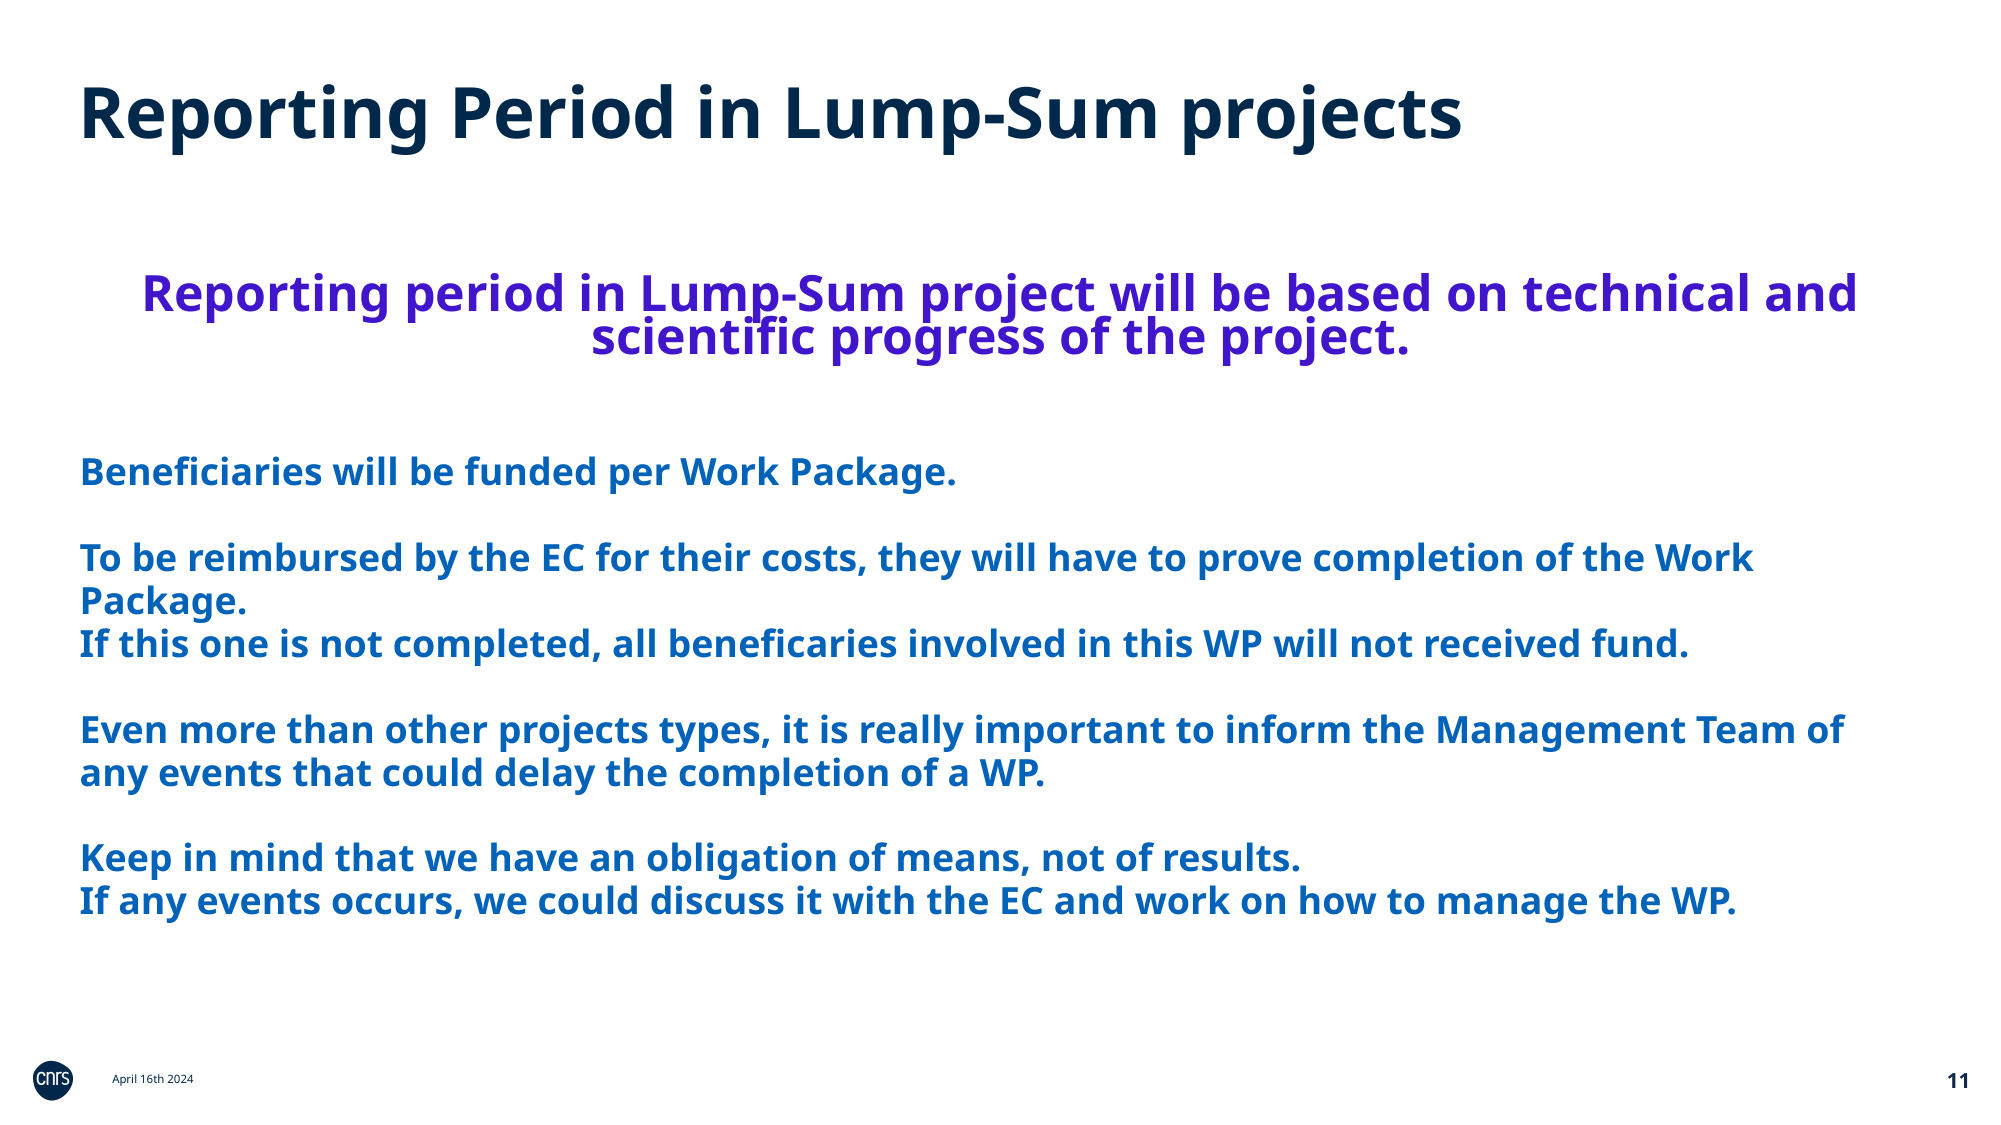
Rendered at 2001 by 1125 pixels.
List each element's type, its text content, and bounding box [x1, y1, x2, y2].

slide_number 11 [1815, 1049, 1971, 1115]
list Reporting period in Lump-Sum project will be based on technical and scientific progress of the project. Beneficiaries will be funded per Work Package. To be reimbursed by the EC for their costs, they will have to prove completion of the Work Package. If this one is not completed, all beneficaries involved in this WP will not received fund. Even more than other projects types, it is really important to inform the Management Team of any events that could delay the completion of a WP. Keep in mind that we have an obligation of means, not of results. If any events occurs, we could discuss it with the EC and work on how to manage the WP. [79, 278, 1923, 882]
picture [29, 1041, 91, 1107]
list Reporting Period in Lump-Sum projects [78, 78, 1922, 256]
